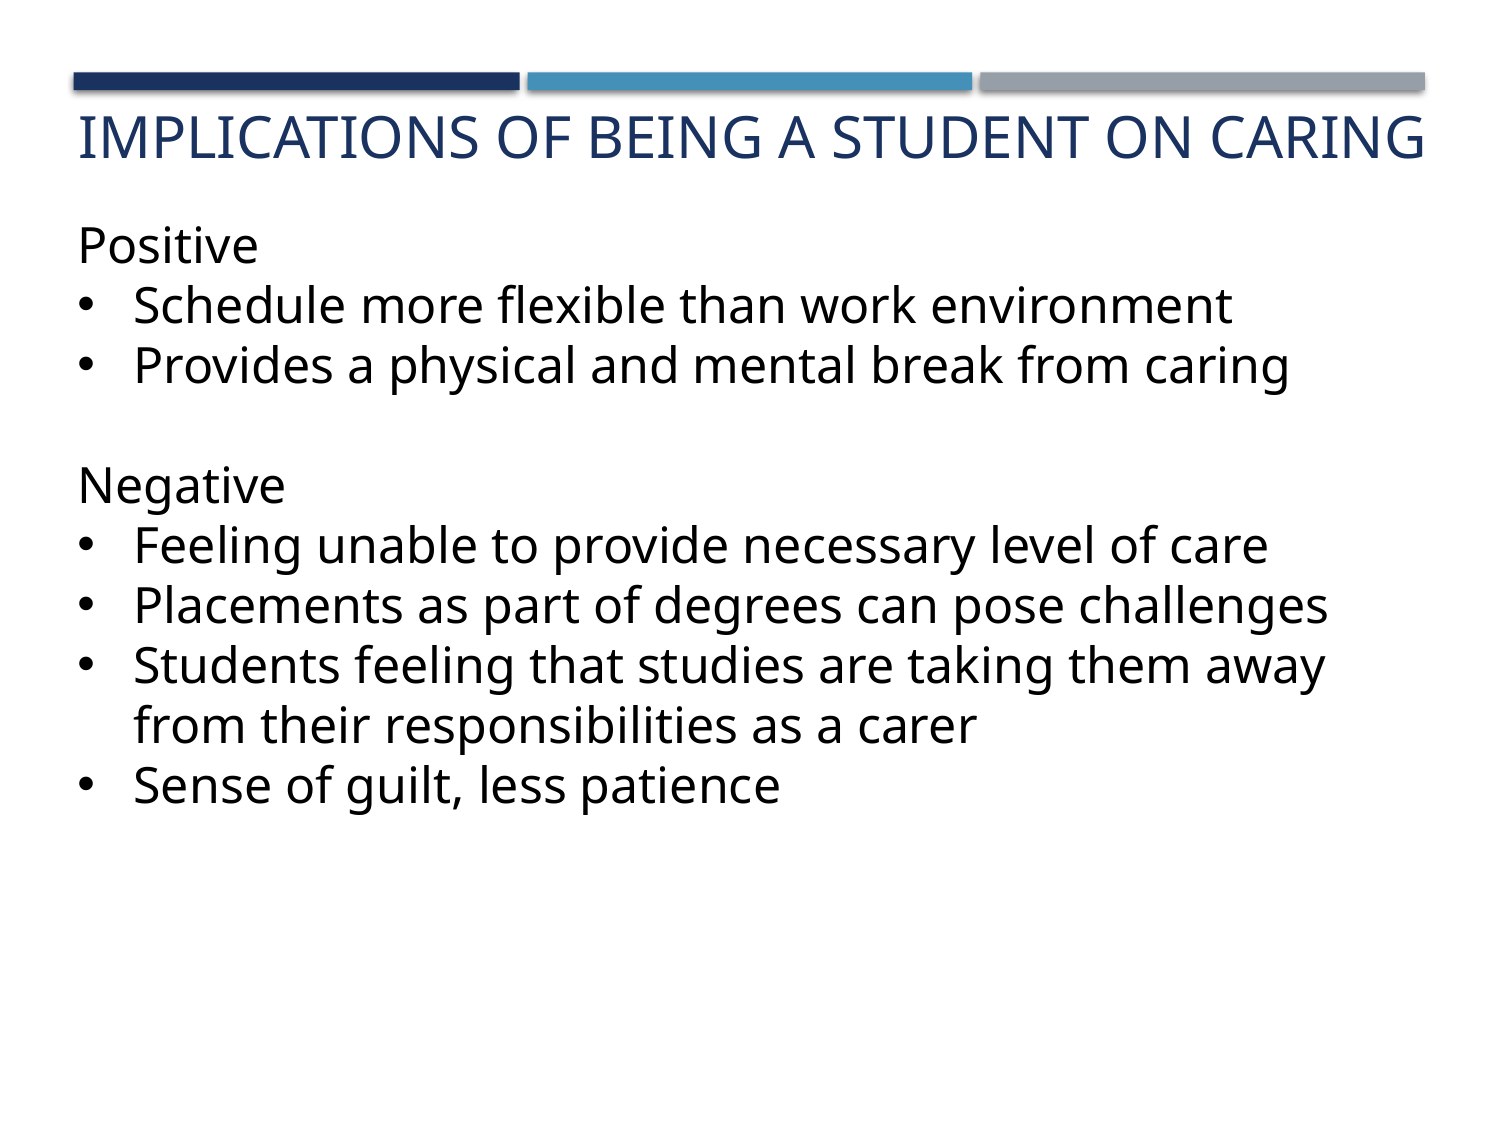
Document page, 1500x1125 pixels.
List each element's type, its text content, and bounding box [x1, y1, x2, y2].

text_box Positive Schedule more flexible than work environment Provides a physical and mental break from caring Negative Feeling unable to provide necessary level of care Placements as part of degrees can pose challenges Students feeling that studies are taking them away from their responsibilities as a carer Sense of guilt, less patience [62, 205, 1458, 1061]
text_box Implications of being a student on caring [64, 92, 1452, 153]
